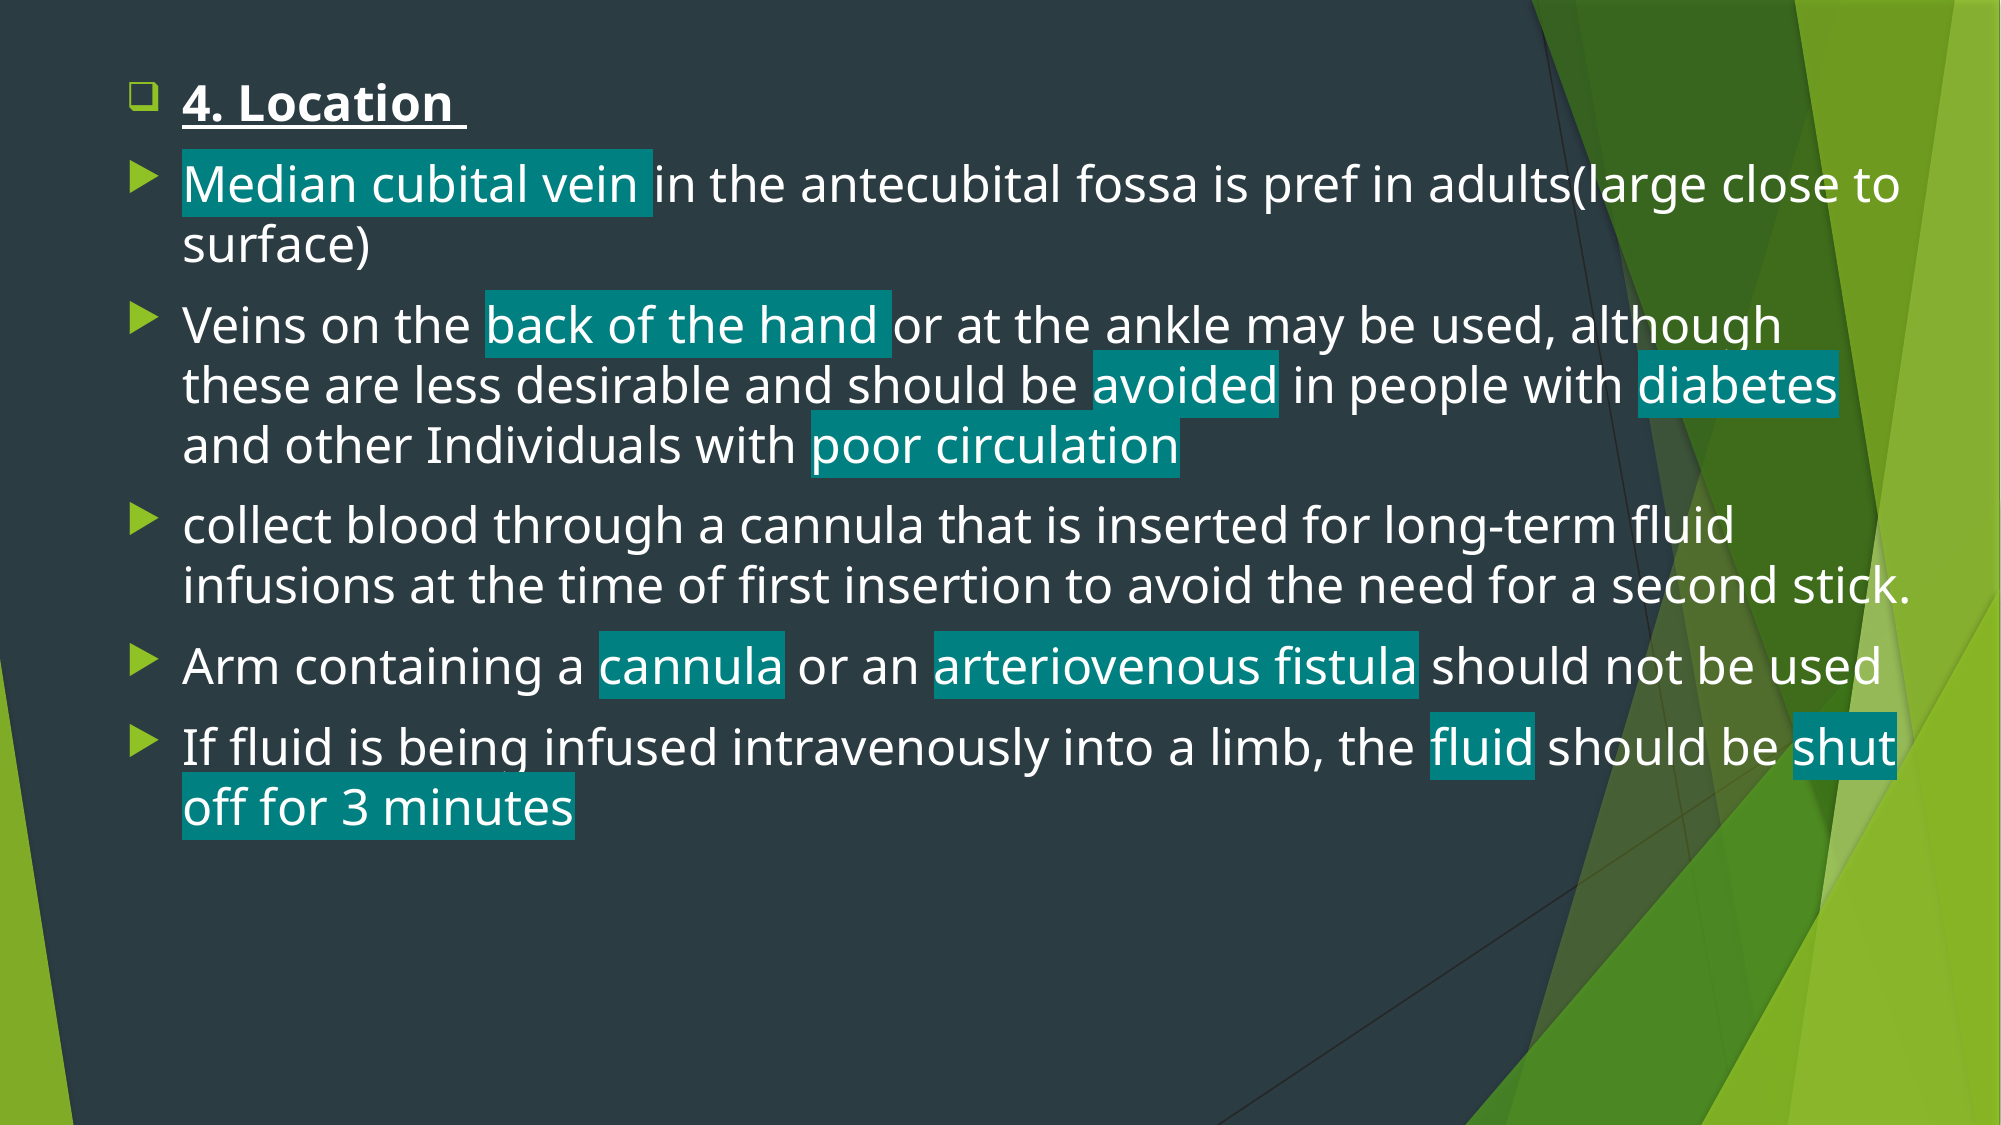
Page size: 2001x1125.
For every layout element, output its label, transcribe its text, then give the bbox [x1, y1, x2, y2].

list 4. Location Median cubital vein in the antecubital fossa is pref in adults(large close to surface) Veins on the back of the hand or at the ankle may be used, although these are less desirable and should be avoided in people with diabetes and other Individuals with poor circulation collect blood through a cannula that is inserted for long-term fluid infusions at the time of first insertion to avoid the need for a second stick. Arm containing a cannula or an arteriovenous fistula should not be used If fluid is being infused intravenously into a limb, the fluid should be shut off for 3 minutes [111, 63, 1942, 992]
